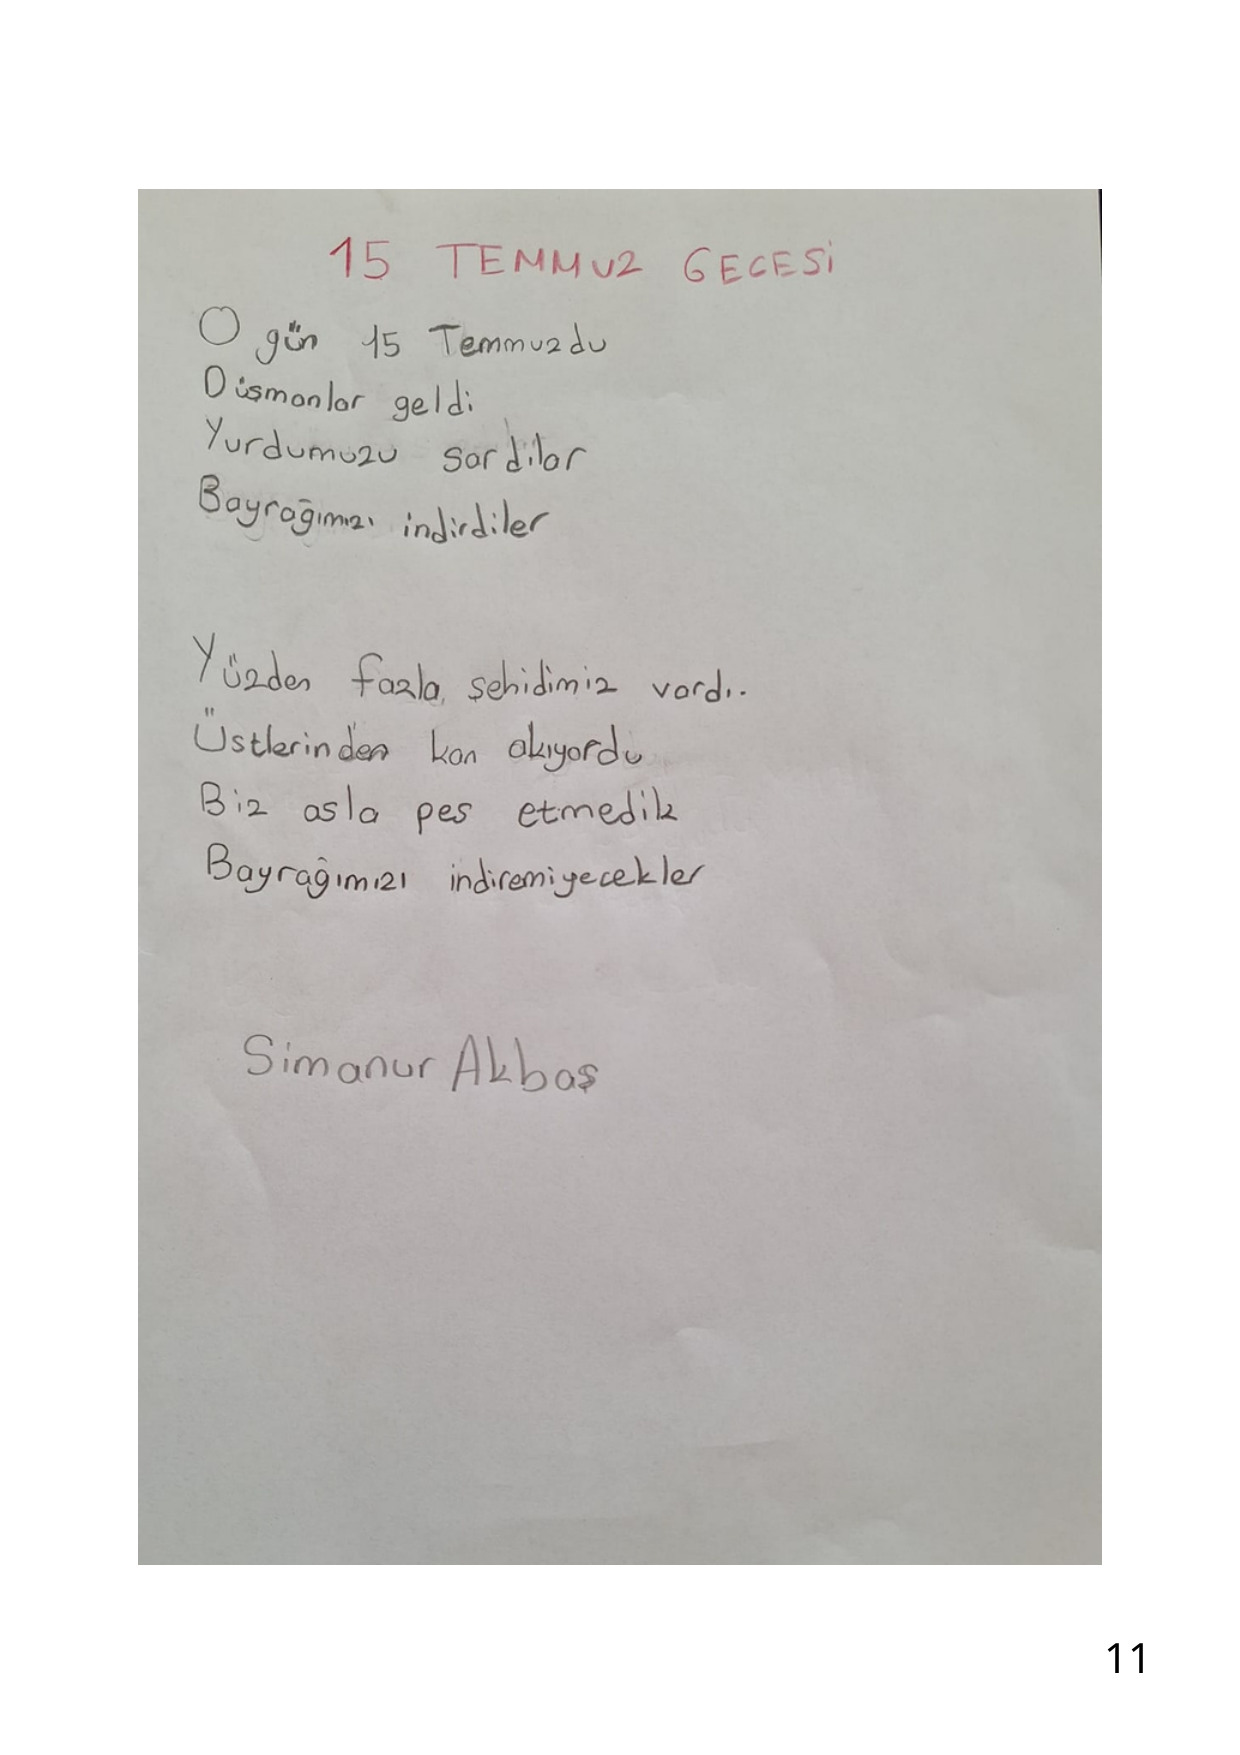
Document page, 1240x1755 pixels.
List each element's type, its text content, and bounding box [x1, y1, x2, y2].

text_box [138, 189, 1102, 1565]
text_box 11 [1104, 1623, 1153, 1682]
